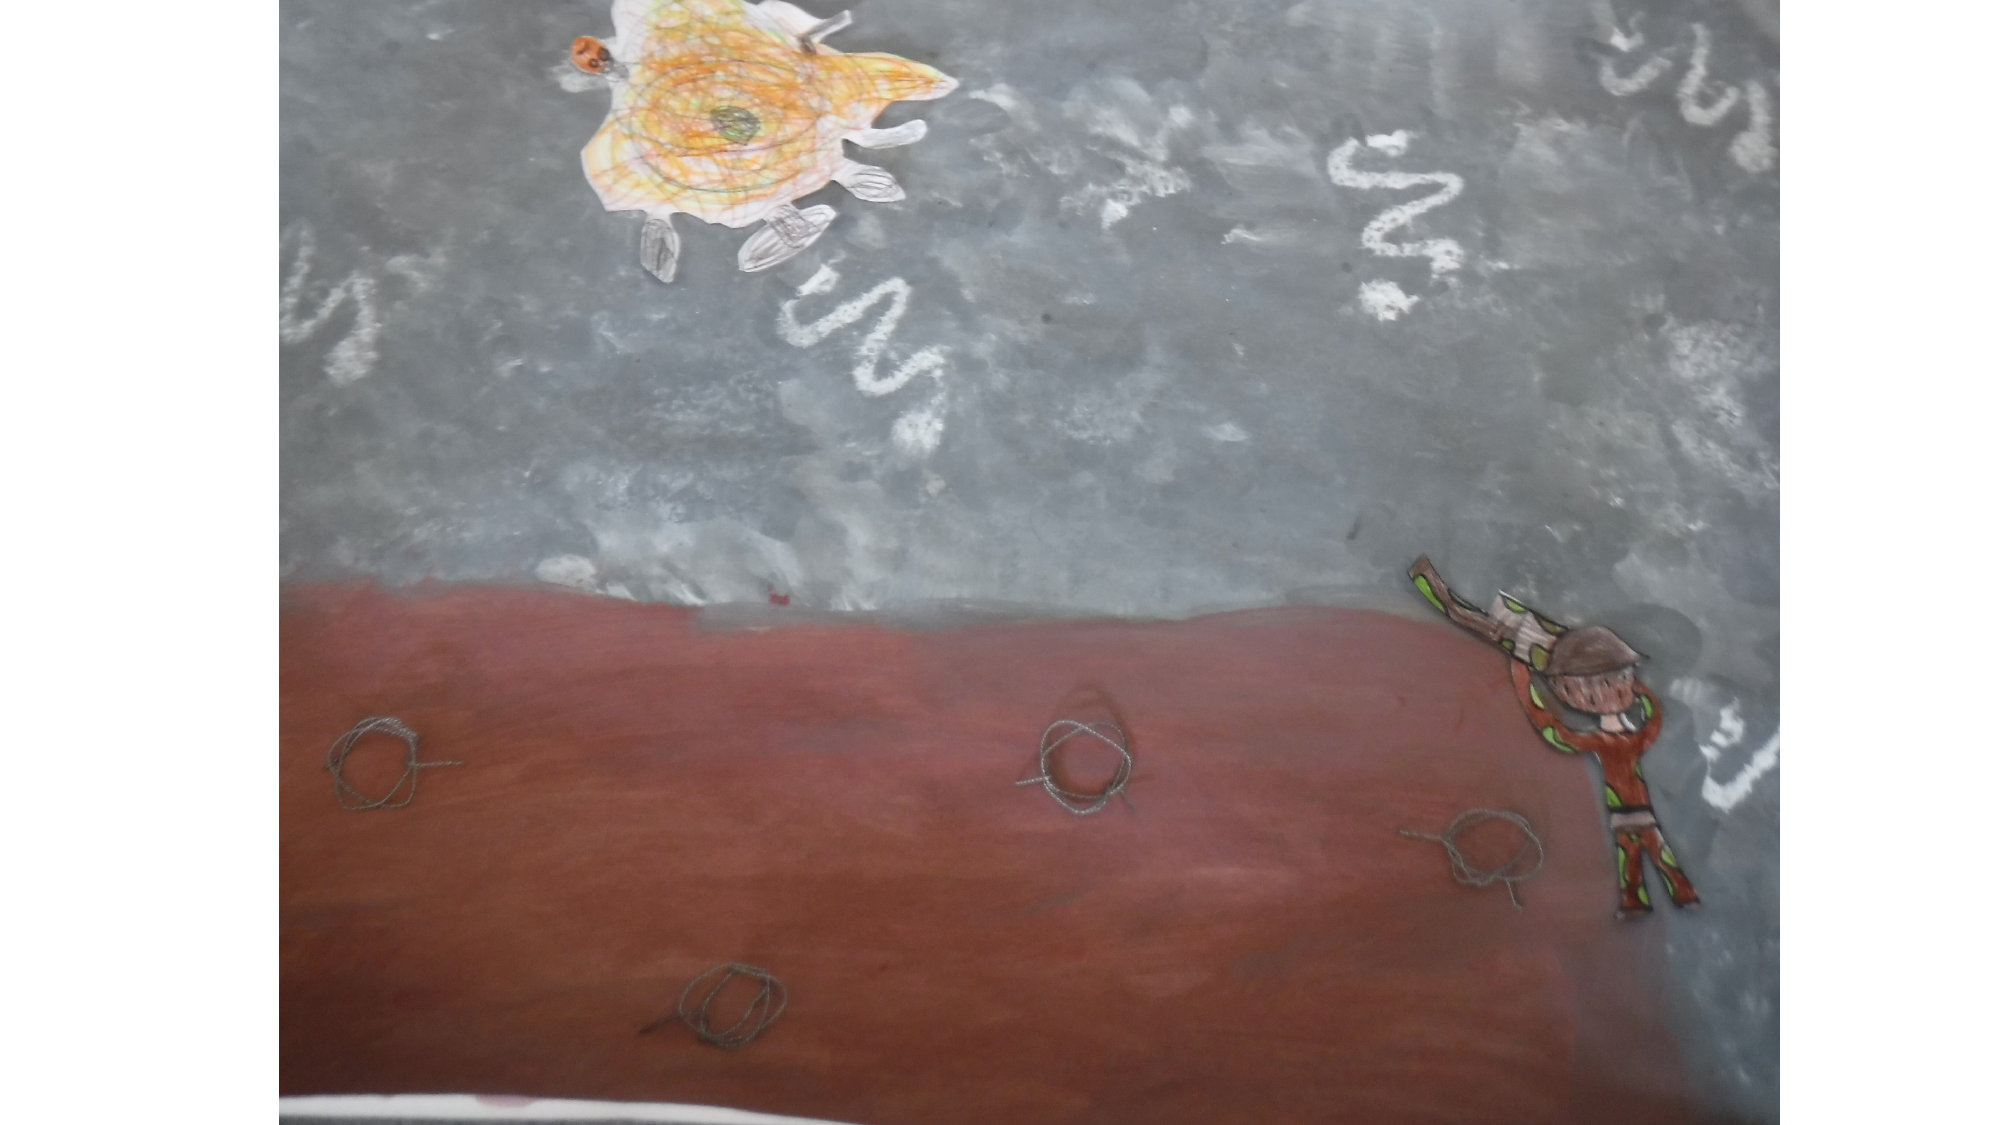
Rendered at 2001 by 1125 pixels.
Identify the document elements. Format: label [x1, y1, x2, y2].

picture [279, 0, 1780, 1125]
